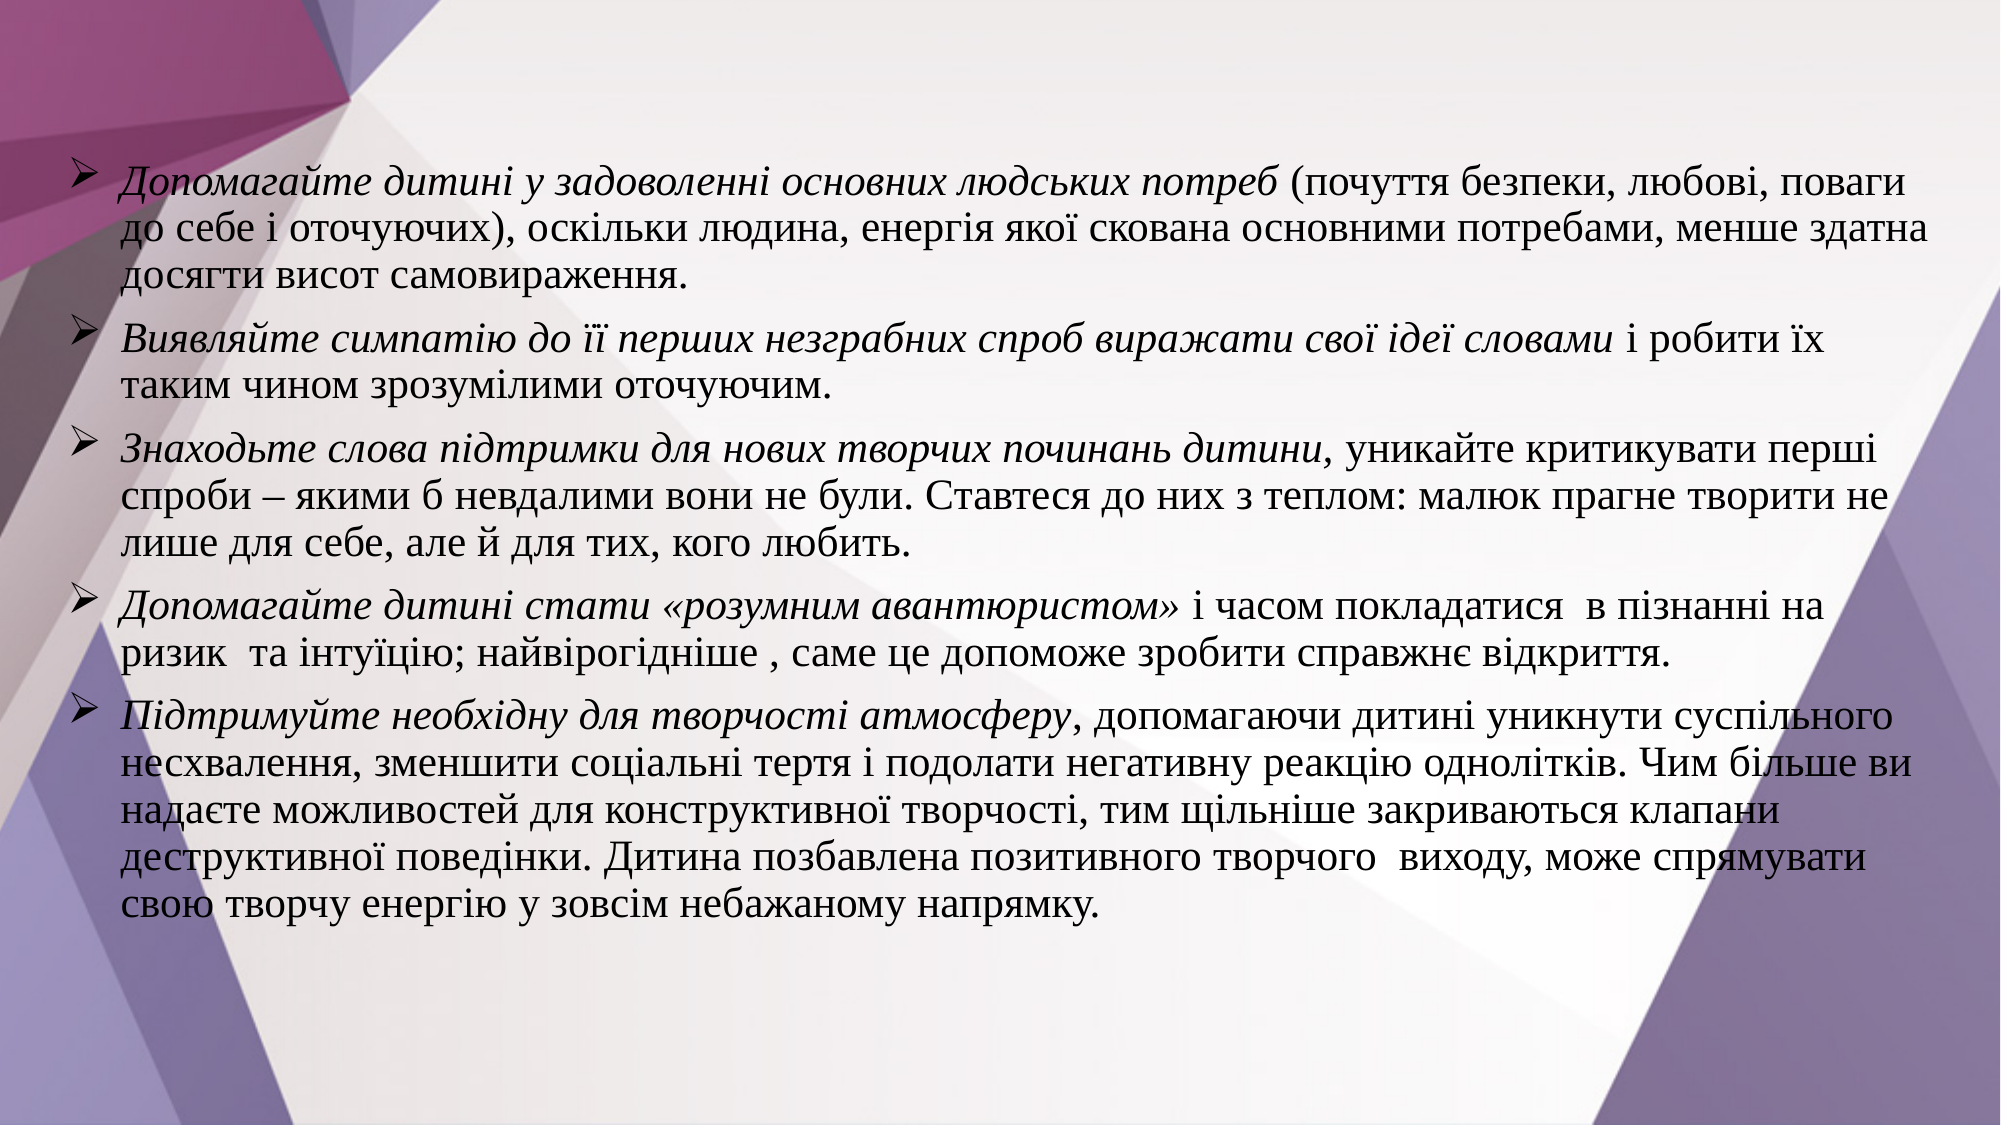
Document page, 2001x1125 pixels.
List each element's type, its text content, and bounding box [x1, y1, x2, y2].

list Допомагайте дитині у задоволенні основних людських потреб (почуття безпеки, любові, поваги до себе і оточуючих), оскільки людина, енергія якої скована основними потребами, менше здатна досягти висот самовираження. Виявляйте симпатію до її перших незграбних спроб виражати свої ідеї словами і робити їх таким чином зрозумілими оточуючим. Знаходьте слова підтримки для нових творчих починань дитини, уникайте критикувати перші спроби – якими б невдалими вони не були. Ставтеся до них з теплом: малюк прагне творити не лише для себе, але й для тих, кого любить. Допомагайте дитині стати «розумним авантюристом» і часом покладатися в пізнанні на ризик та інтуїцію; найвірогідніше , саме це допоможе зробити справжнє відкриття. Підтримуйте необхідну для творчості атмосферу, допомагаючи дитині уникнути суспільного несхвалення, зменшити соціальні тертя і подолати негативну реакцію однолітків. Чим більше ви надаєте можливостей для конструктивної творчості, тим щільніше закриваються клапани деструктивної поведінки. Дитина позбавлена позитивного творчого виходу, може спрямувати свою творчу енергію у зовсім небажаному напрямку. [52, 149, 1950, 1043]
picture [0, 0, 2001, 1125]
